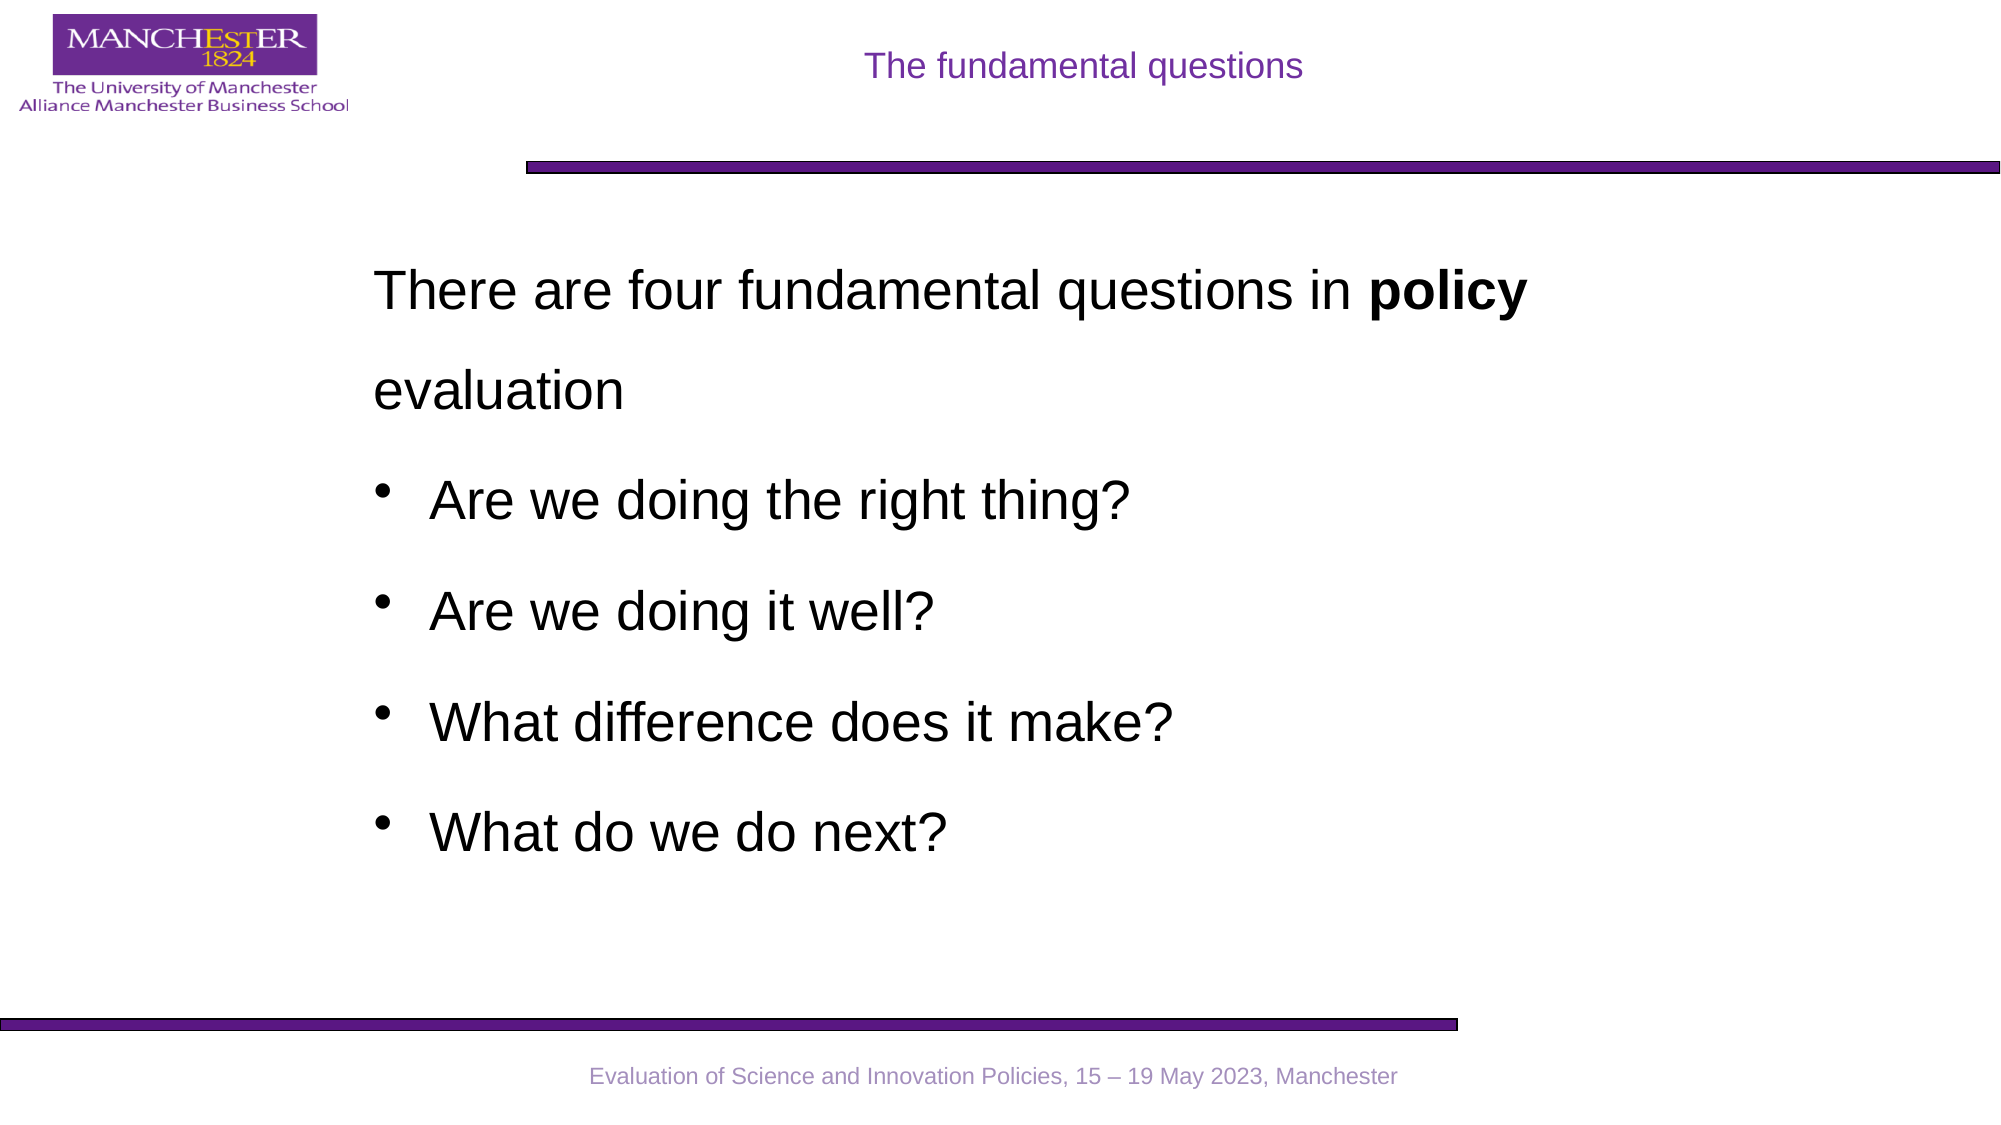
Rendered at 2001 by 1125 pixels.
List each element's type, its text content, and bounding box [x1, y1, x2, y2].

title The fundamental questions [202, 0, 1966, 150]
list There are four fundamental questions in policy evaluation Are we doing the right thing? Are we doing it well? What difference does it make? What do we do next? [357, 212, 1671, 912]
footer Evaluation of Science and Innovation Policies, 15 – 19 May 2023, Manchester [395, 1045, 1604, 1105]
picture [19, 14, 202, 111]
